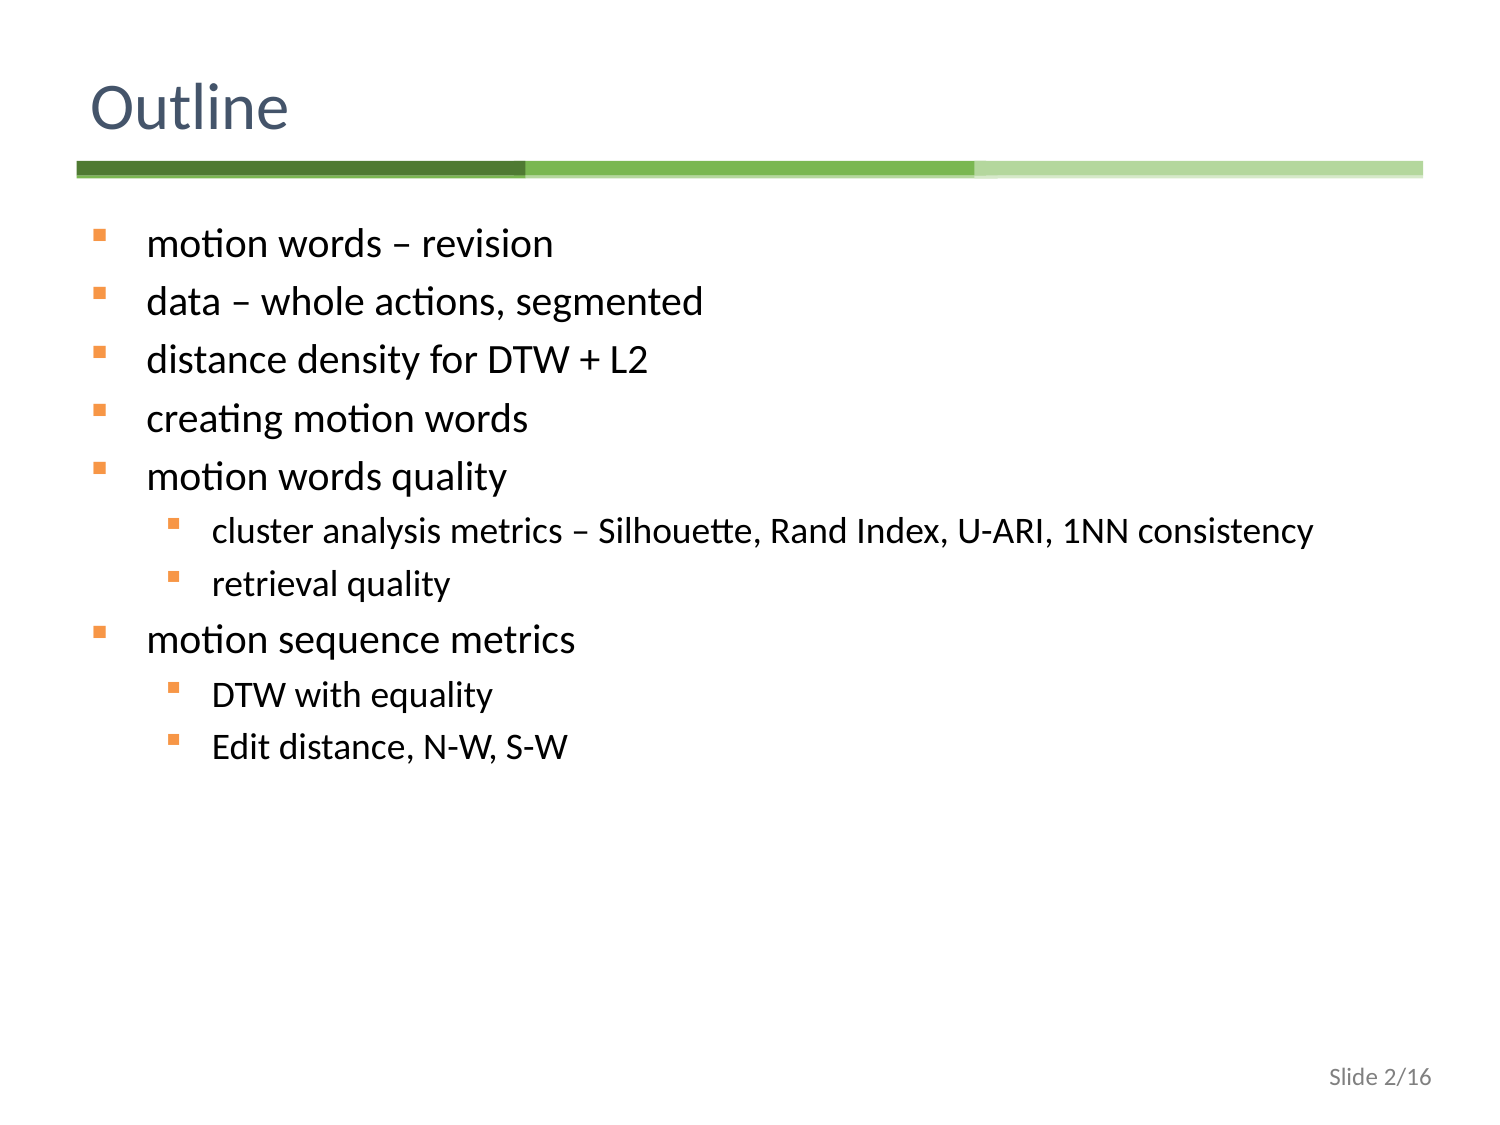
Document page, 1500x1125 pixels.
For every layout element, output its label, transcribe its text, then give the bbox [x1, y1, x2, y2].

title Outline [75, 45, 1425, 161]
list motion words – revision data – whole actions, segmented distance density for DTW + L2 creating motion words motion words quality cluster analysis metrics – Silhouette, Rand Index, U-ARI, 1NN consistency retrieval quality motion sequence metrics DTW with equality Edit distance, N-W, S-W [75, 208, 1425, 1012]
